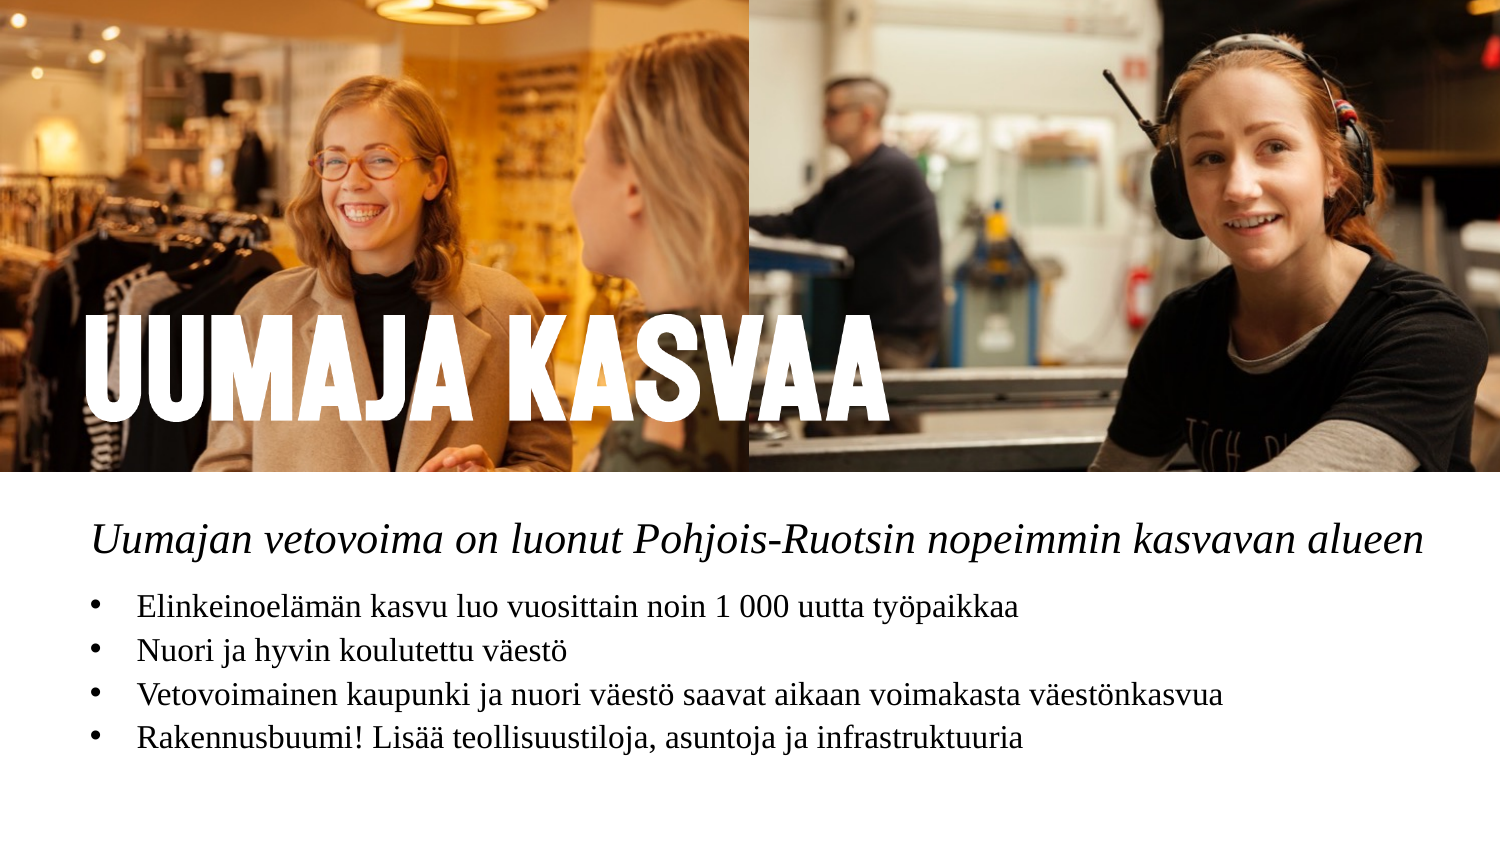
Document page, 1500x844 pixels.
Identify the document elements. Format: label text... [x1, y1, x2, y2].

text_box Uumajan vetovoima on luonut Pohjois-Ruotsin nopeimmin kasvavan alueen [74, 502, 1455, 570]
picture [0, 0, 1500, 473]
text_box Elinkeinoelämän kasvu luo vuosittain noin 1 000 uutta työpaikkaa Nuori ja hyvin koulutettu väestö Vetovoimainen kaupunki ja nuori väestö saavat aikaan voimakasta väestönkasvua Rakennusbuumi! Lisää teollisuustiloja, asuntoja ja infrastruktuuria [74, 572, 1400, 763]
